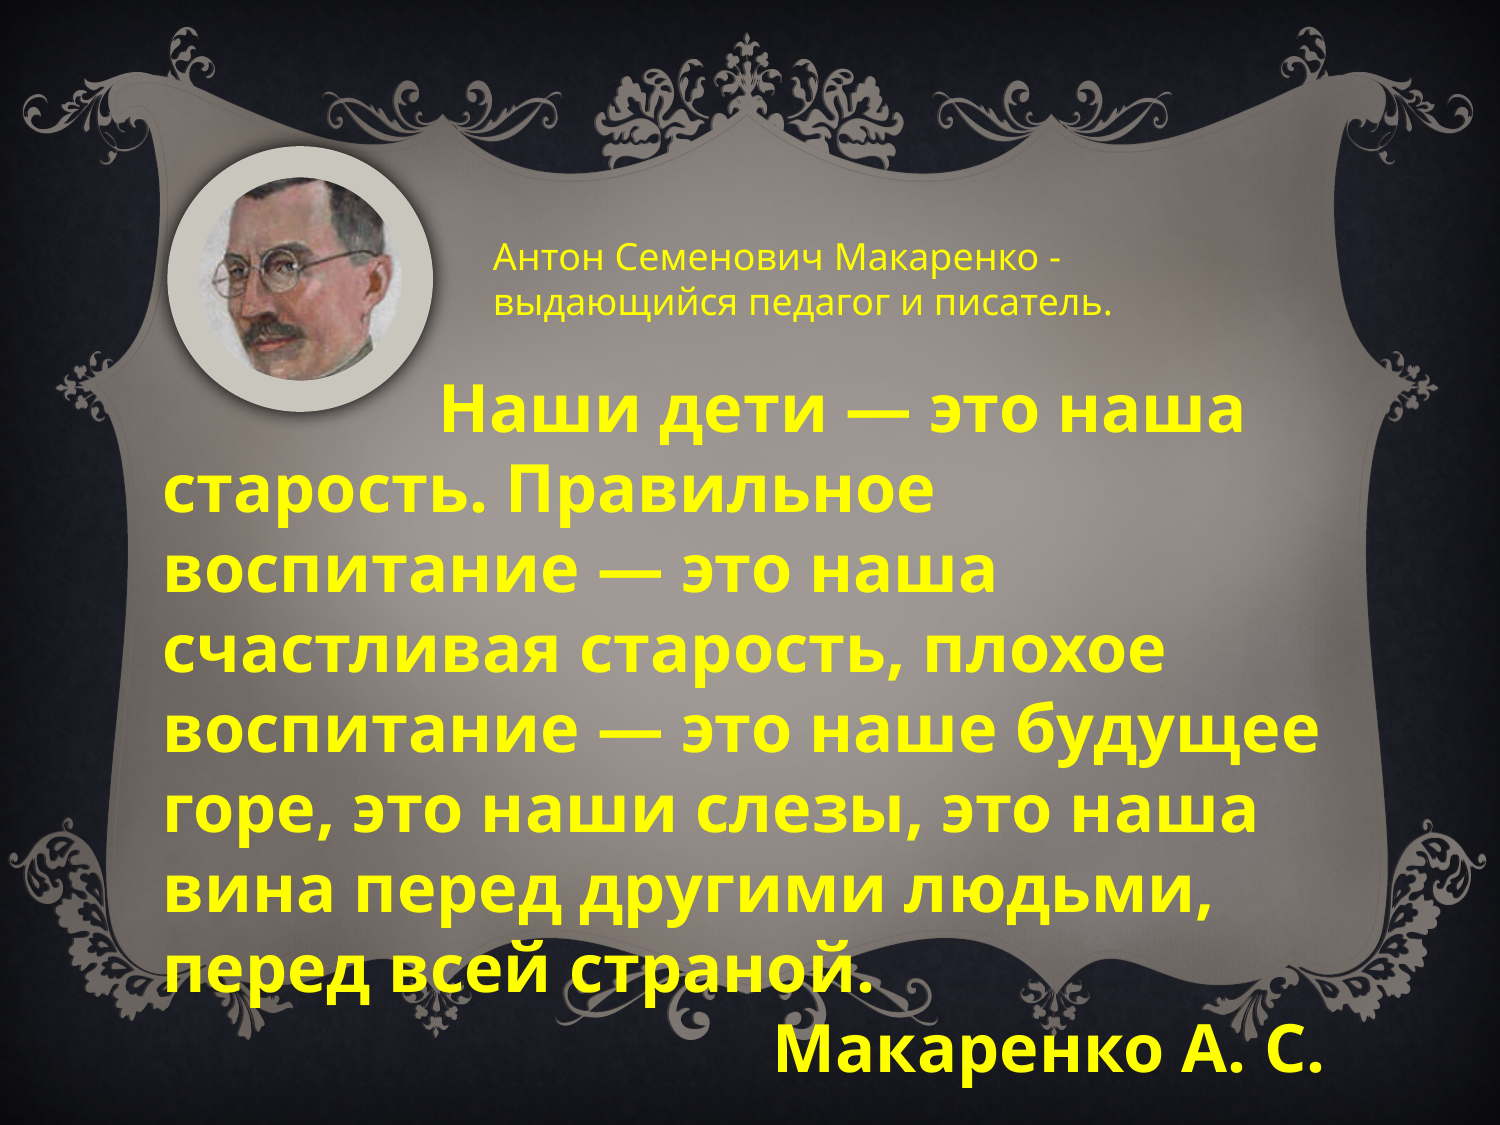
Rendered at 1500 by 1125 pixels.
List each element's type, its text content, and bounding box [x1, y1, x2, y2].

picture [0, 0, 1500, 1125]
text_box Наши дети — это наша старость. Правильное воспитание — это наша счастливая старость, плохое воспитание — это наше будущее горе, это наши слезы, это наша вина перед другими людьми, перед всей страной. Макаренко А. С. [147, 278, 1341, 1094]
text_box Антон Семенович Макаренко - выдающийся педагог и писатель. [478, 225, 1229, 331]
